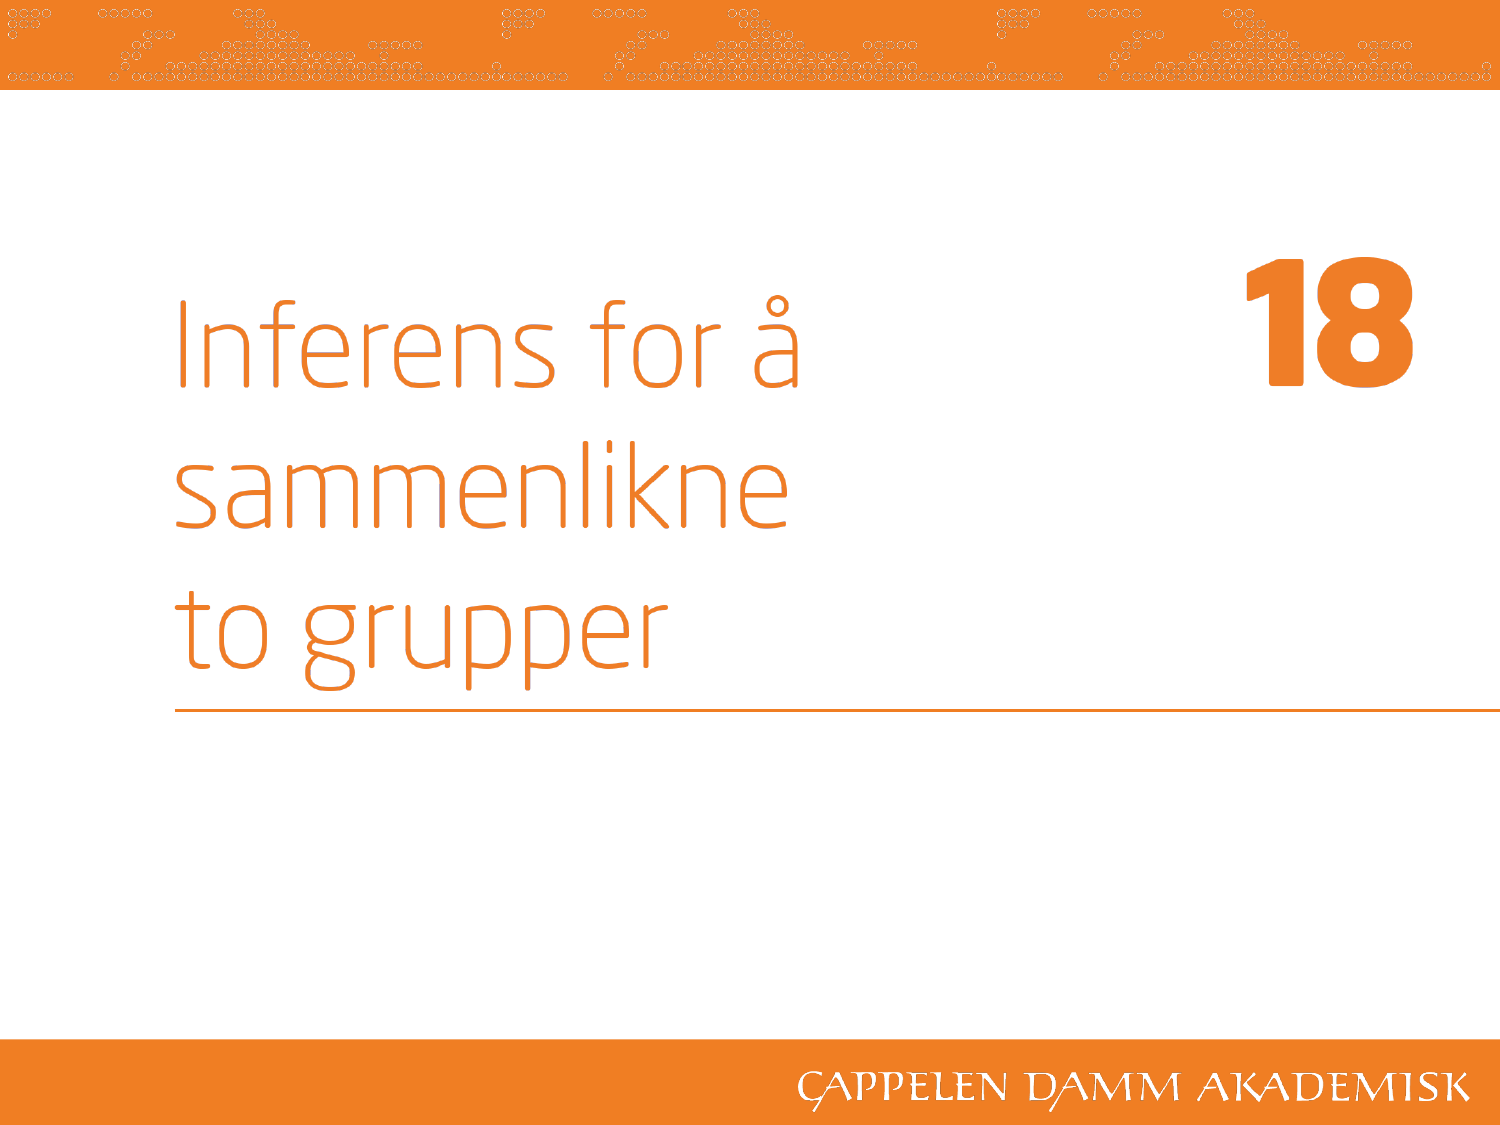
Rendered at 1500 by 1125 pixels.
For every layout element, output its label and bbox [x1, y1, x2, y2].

picture [797, 1070, 1471, 1113]
picture [502, 9, 996, 81]
picture [174, 257, 1413, 691]
picture [997, 9, 1491, 81]
picture [8, 9, 501, 81]
